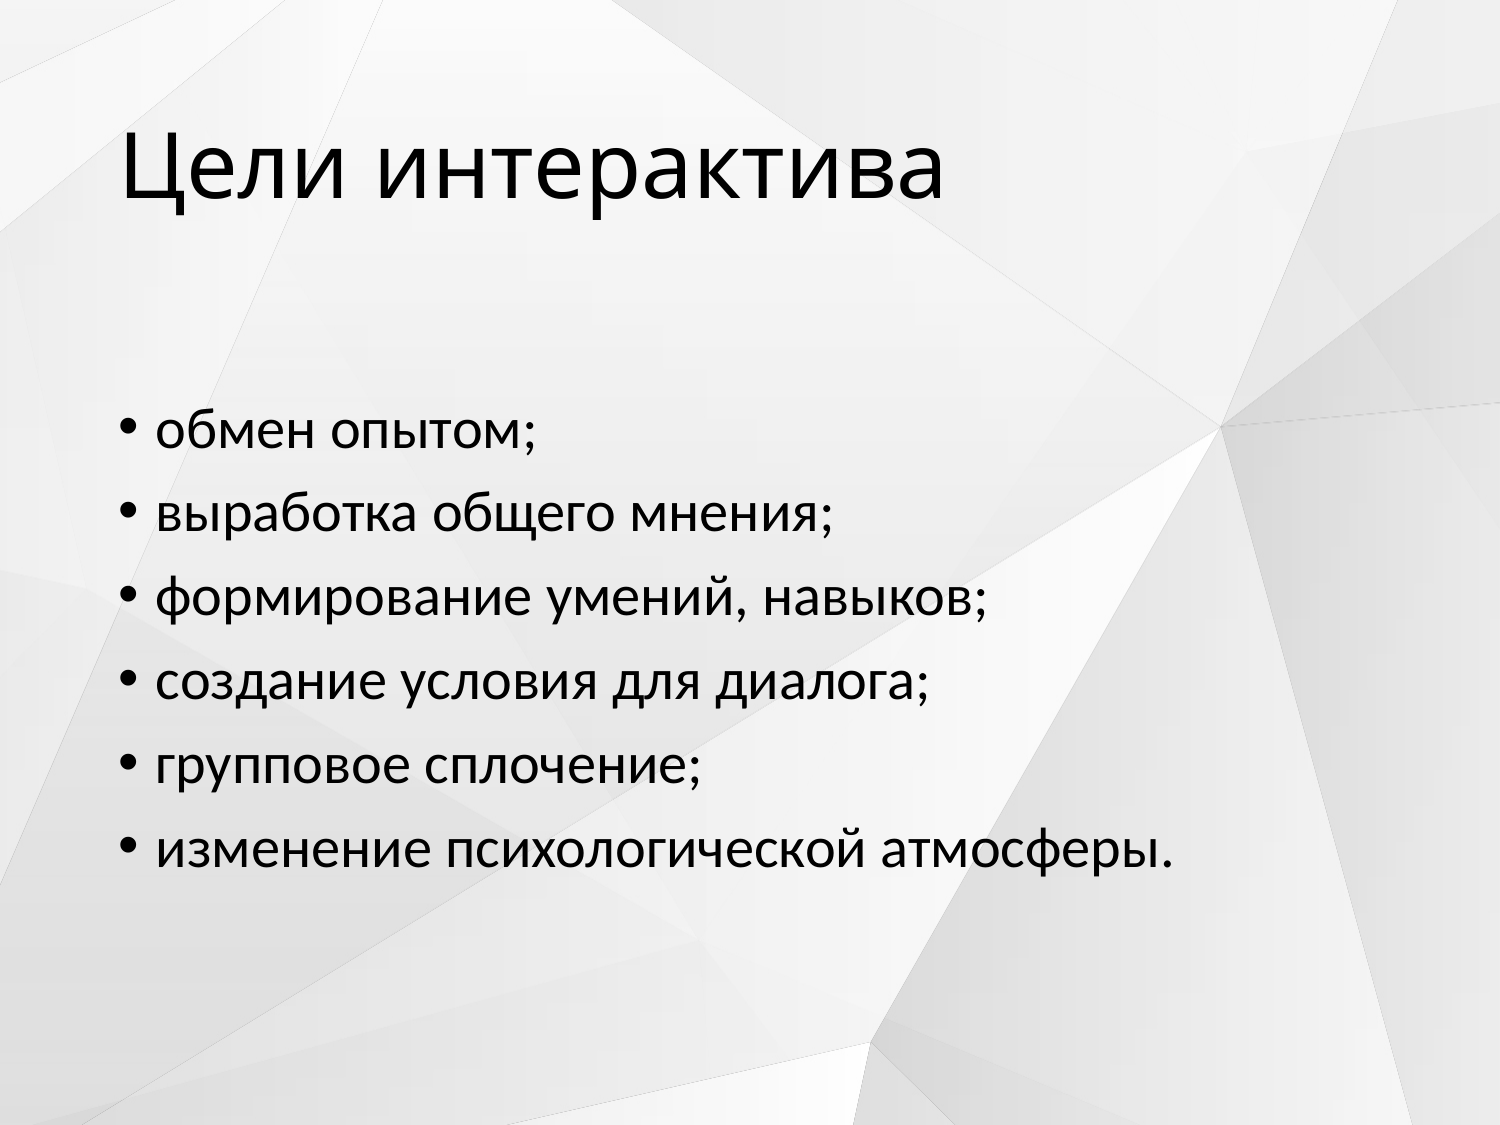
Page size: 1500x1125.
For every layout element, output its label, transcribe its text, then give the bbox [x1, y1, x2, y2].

title Цели интерактива [103, 59, 1397, 278]
picture [0, 0, 1500, 1125]
list обмен опытом; выработка общего мнения; формирование умений, навыков; создание условия для диалога; групповое сплочение; изменение психологической атмосферы. [103, 299, 1397, 1014]
